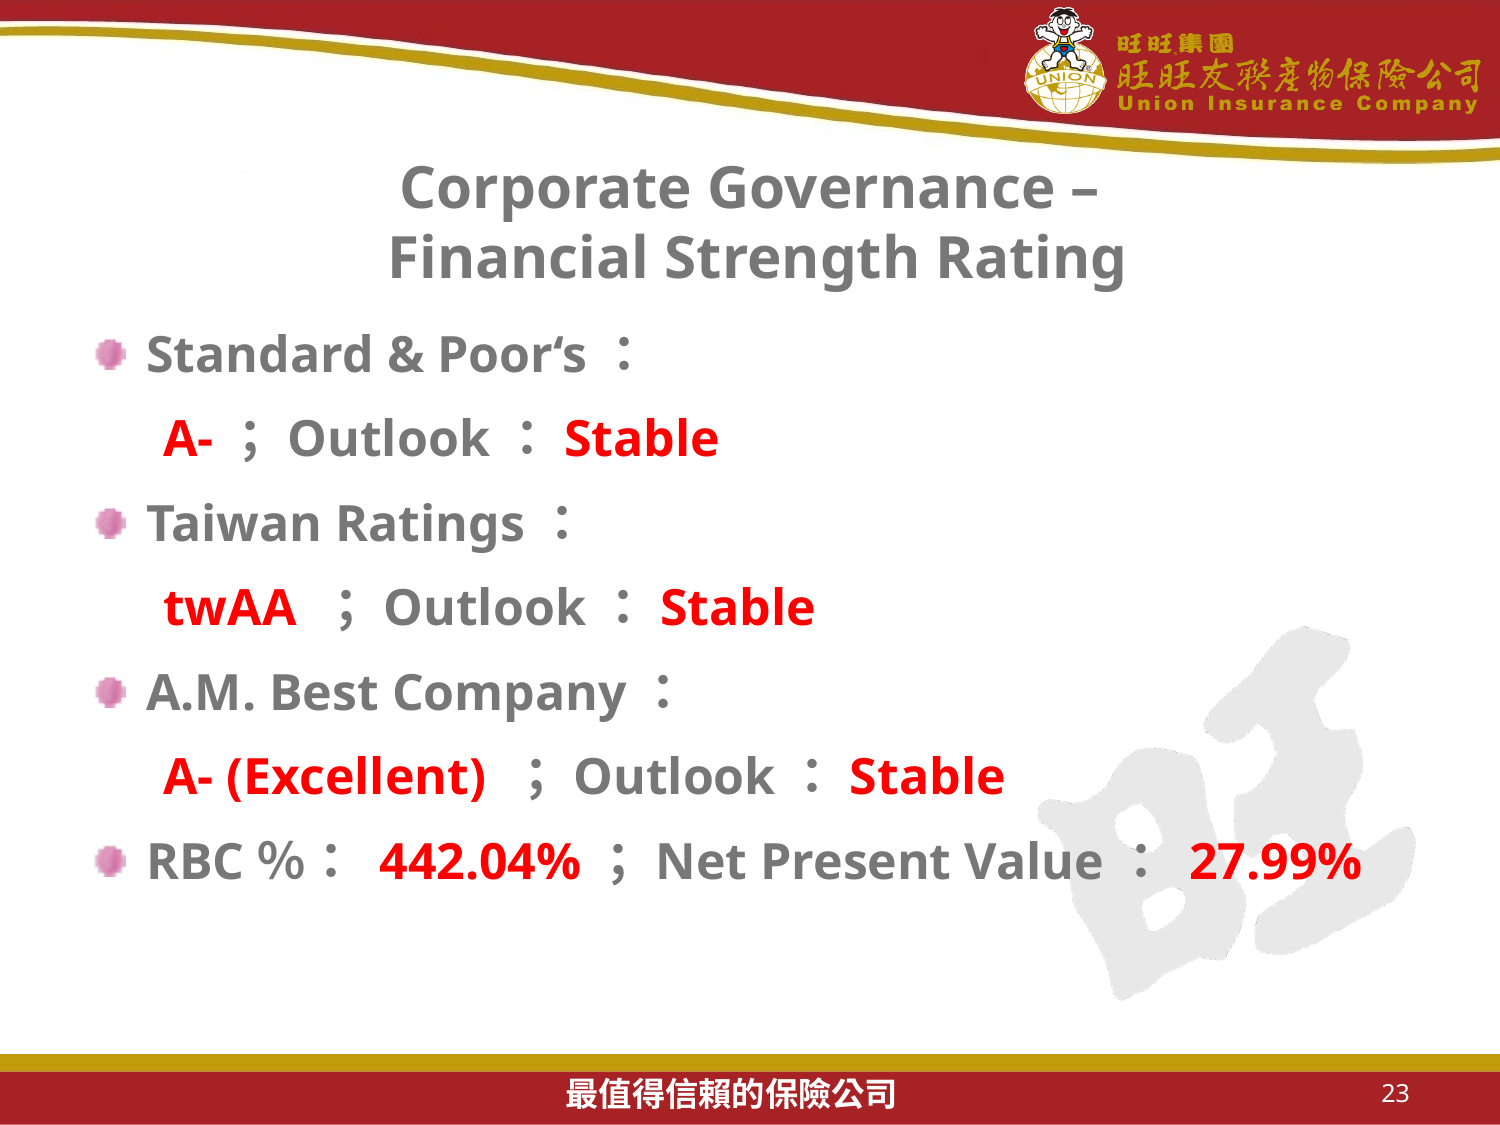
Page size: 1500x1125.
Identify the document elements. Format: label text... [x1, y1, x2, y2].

slide_number 23 [1074, 1070, 1425, 1118]
picture [90, 672, 126, 708]
picture [90, 334, 126, 370]
list Standard & Poor‘s： A-；Outlook：Stable Taiwan Ratings： twAA ；Outlook：Stable A.M. Best Company： A- (Excellent) ；Outlook：Stable RBC％： 442.04%；Net Present Value： 27.99% [75, 302, 1425, 1005]
picture [0, 0, 1500, 173]
title Corporate Governance – Financial Strength Rating [75, 149, 1425, 291]
picture [90, 841, 126, 877]
picture [90, 503, 126, 539]
